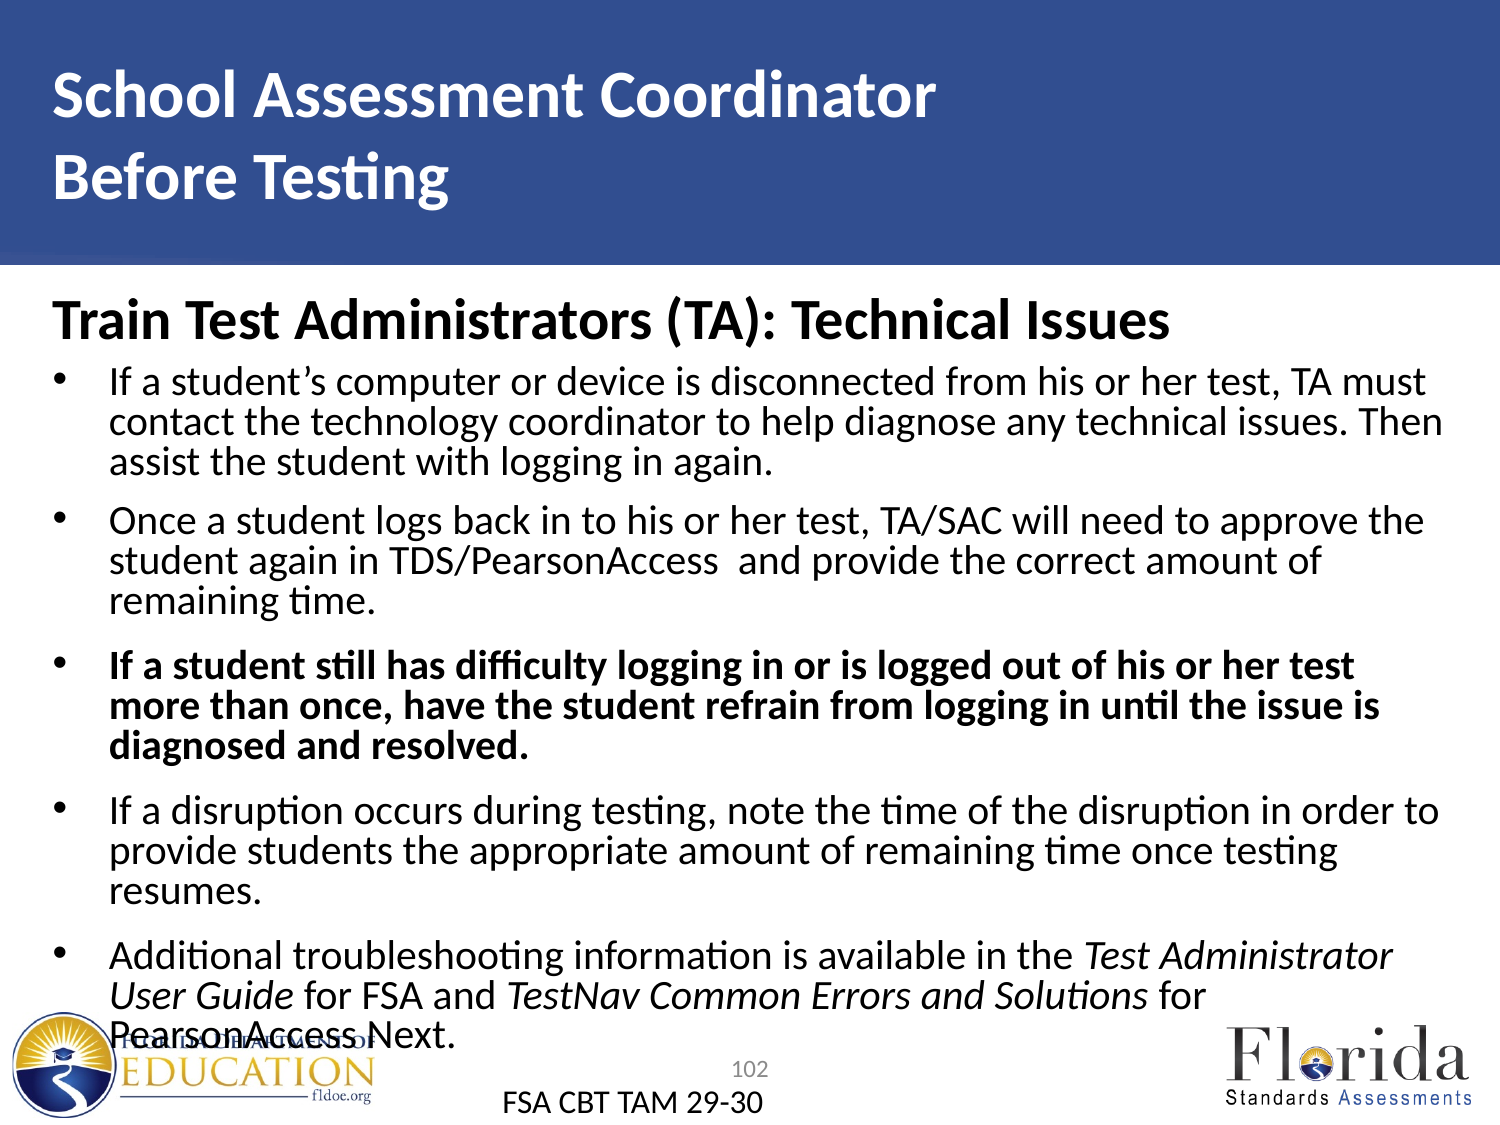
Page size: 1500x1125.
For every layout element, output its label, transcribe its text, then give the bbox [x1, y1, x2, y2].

text_box FSA CBT TAM 29-30 [487, 1073, 1088, 1125]
picture [1226, 1038, 1471, 1105]
picture [0, 0, 1500, 265]
slide_number 102 [512, 1037, 988, 1073]
picture [12, 1012, 375, 1118]
list Train Test Administrators (TA): Technical Issues If a student’s computer or device is disconnected from his or her test, TA must contact the technology coordinator to help diagnose any technical issues. Then assist the student with logging in again. Once a student logs back in to his or her test, TA/SAC will need to approve the student again in TDS/PearsonAccess and provide the correct amount of remaining time. If a student still has difficulty logging in or is logged out of his or her test more than once, have the student refrain from logging in until the issue is diagnosed and resolved. If a disruption occurs during testing, note the time of the disruption in order to provide students the appropriate amount of remaining time once testing resumes. Additional troubleshooting information is available in the Test Administrator User Guide for FSA and TestNav Common Errors and Solutions for PearsonAccess Next. [37, 287, 1471, 1038]
title School Assessment Coordinator Before Testing [37, 41, 1471, 222]
